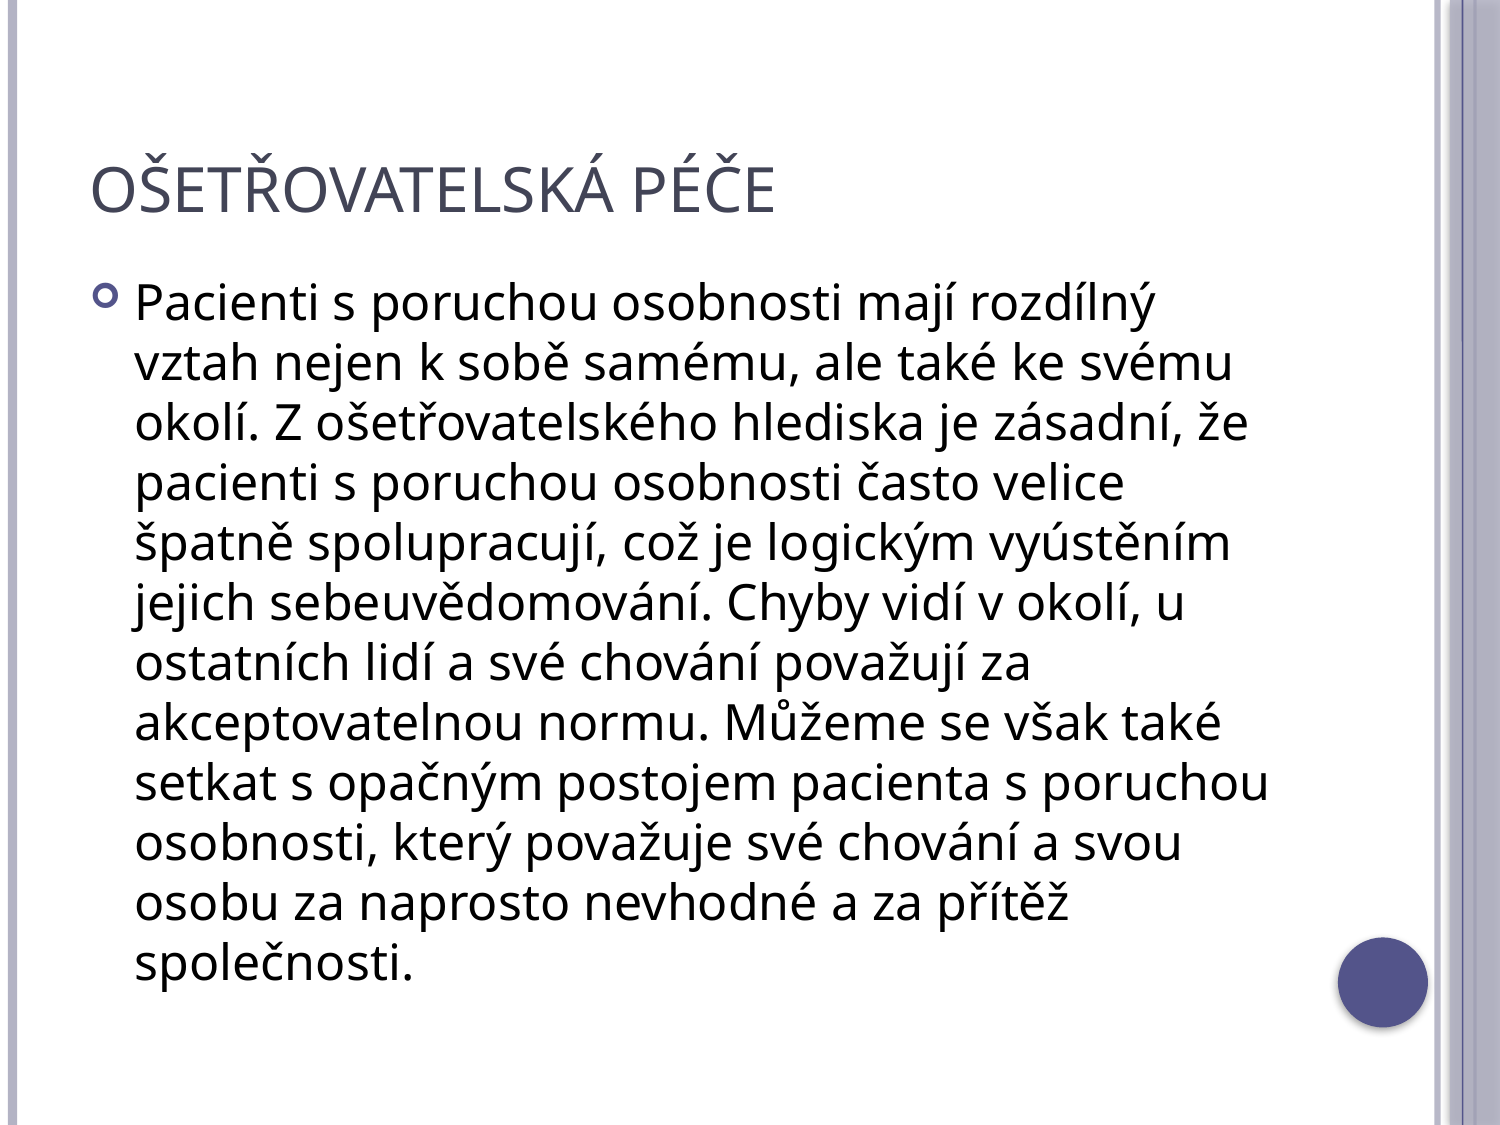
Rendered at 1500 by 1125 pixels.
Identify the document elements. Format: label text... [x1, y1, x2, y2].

list Pacienti s poruchou osobnosti mají rozdílný vztah nejen k sobě samému, ale také ke svému okolí. Z ošetřovatelského hlediska je zásadní, že pacienti s poruchou osobnosti často velice špatně spolupracují, což je logickým vyústěním jejich sebeuvědomování. Chyby vidí v okolí, u ostatních lidí a své chování považují za akceptovatelnou normu. Můžeme se však také setkat s opačným postojem pacienta s poruchou osobnosti, který považuje své chování a svou osobu za naprosto nevhodné a za přítěž společnosti. [75, 262, 1300, 1062]
title Ošetřovatelská péče [75, 45, 1300, 233]
